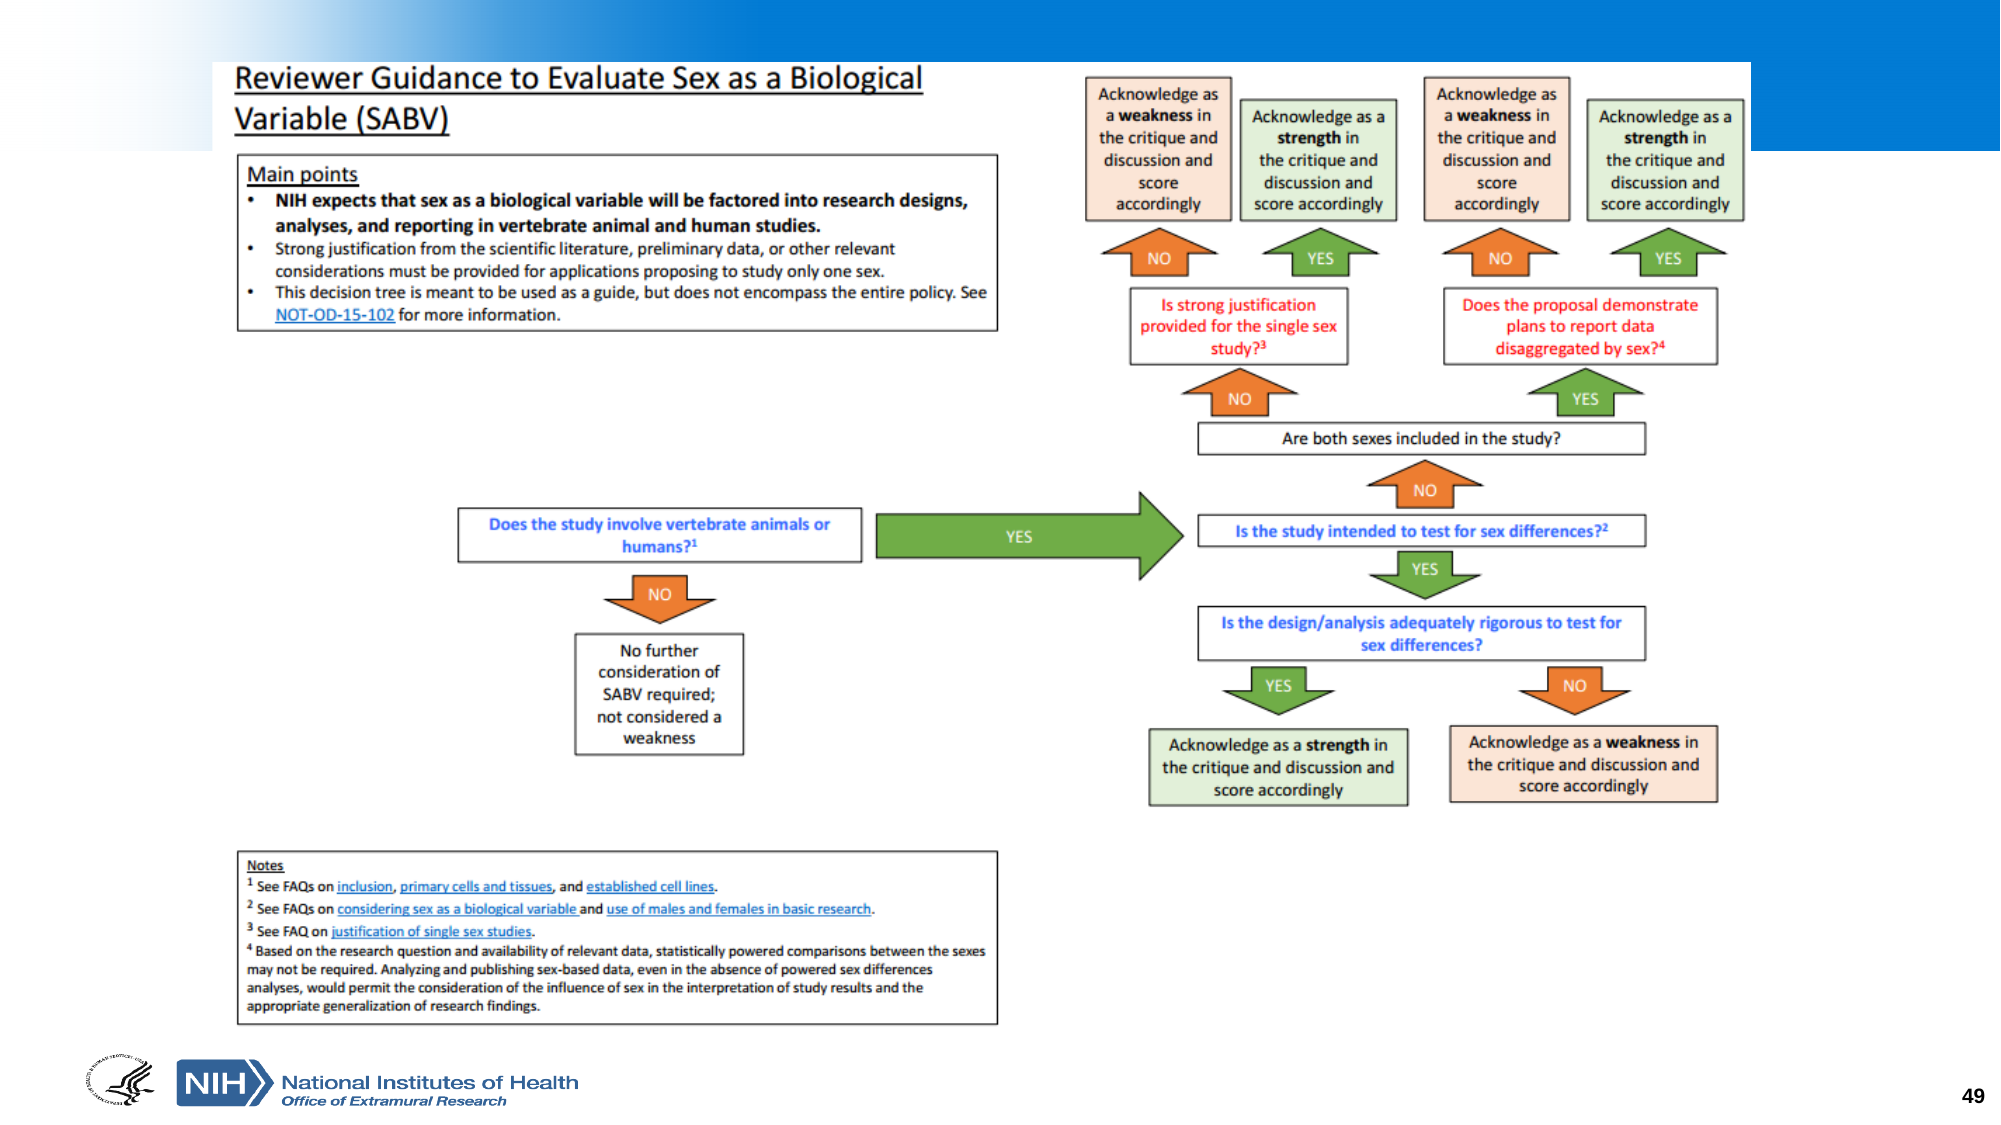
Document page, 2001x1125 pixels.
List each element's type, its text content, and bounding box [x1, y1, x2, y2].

picture [86, 1054, 155, 1106]
picture [166, 1049, 585, 1113]
picture [0, 0, 2000, 1039]
slide_number 49 [1906, 1075, 2000, 1125]
